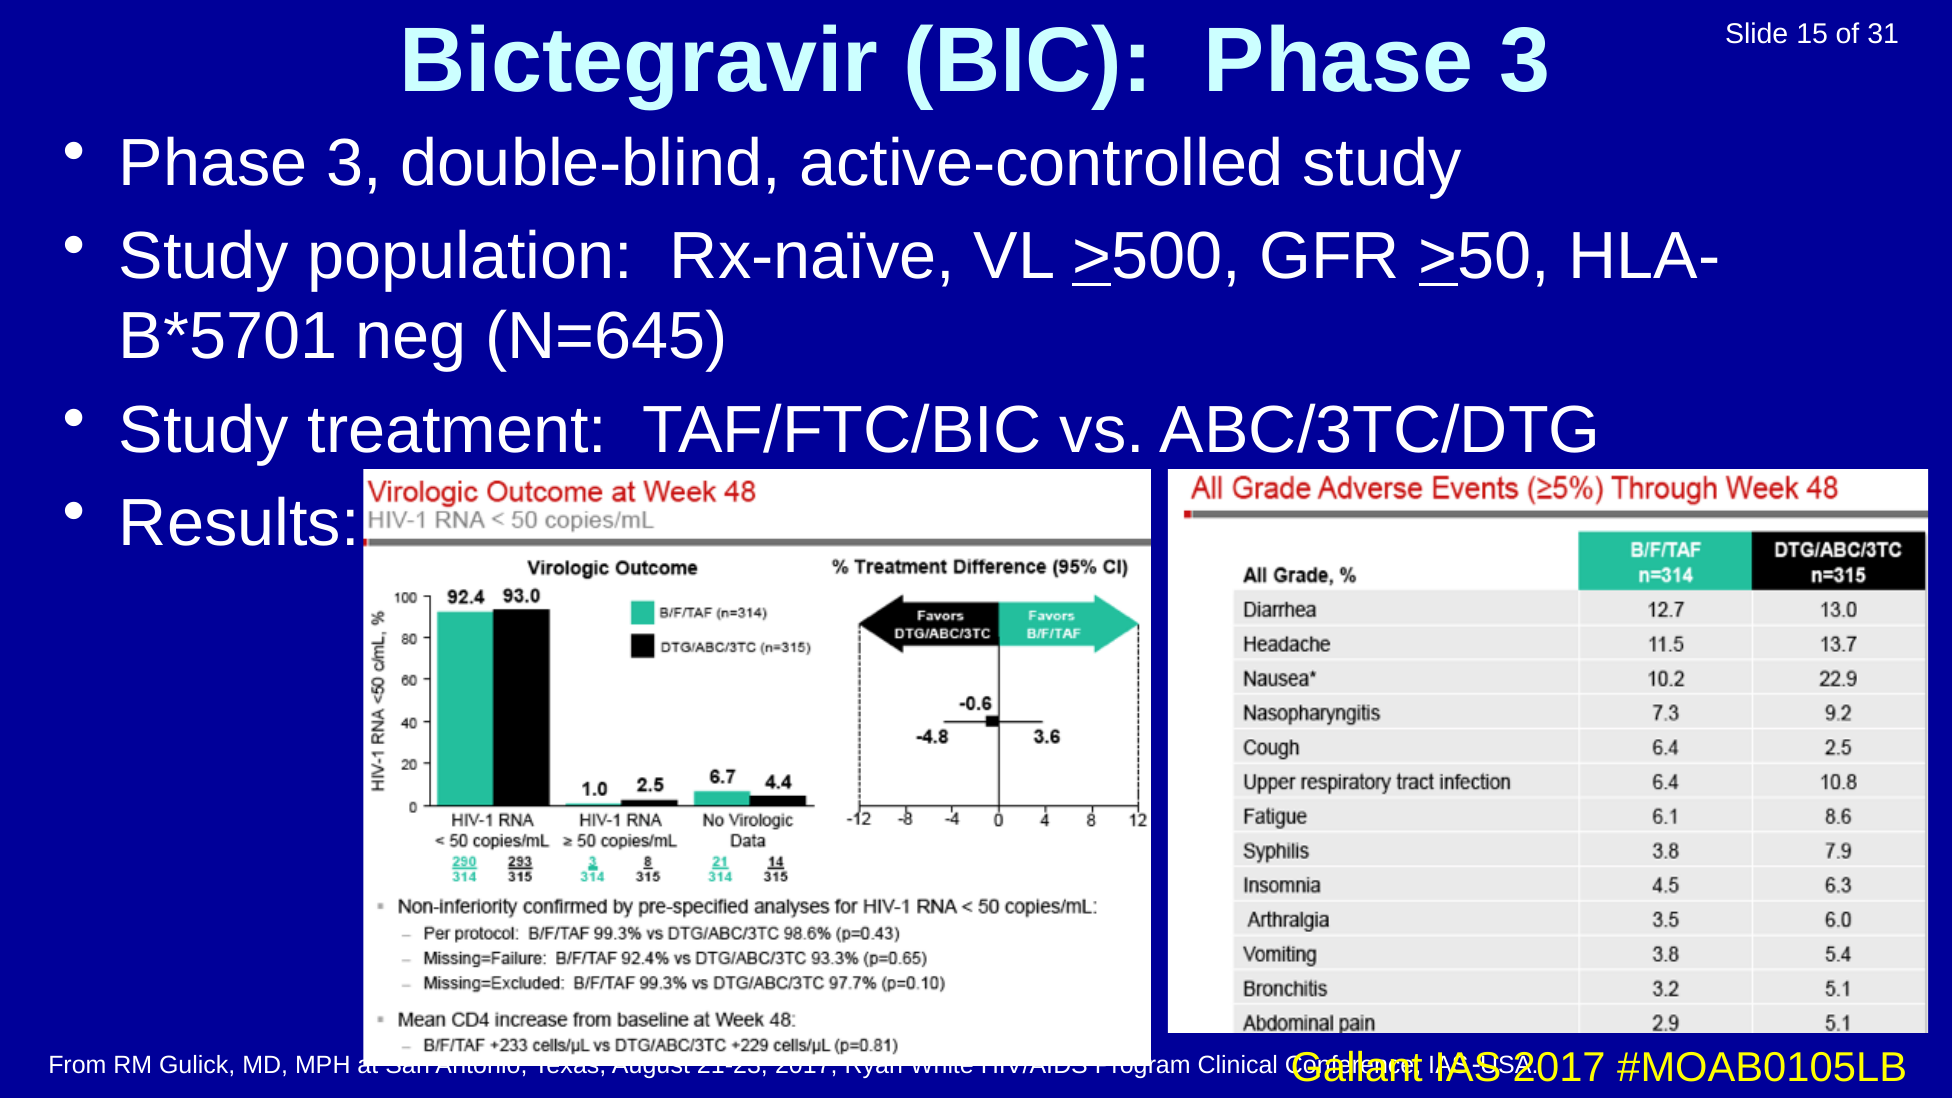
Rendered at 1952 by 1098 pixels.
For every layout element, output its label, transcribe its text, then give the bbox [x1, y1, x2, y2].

list Phase 3, double-blind, active-controlled study Study population: Rx-naïve, VL >500, GFR >50, HLA-B*5701 neg (N=645) Study treatment: TAF/FTC/BIC vs. ABC/3TC/DTG Results: [47, 111, 1914, 808]
title Bictegravir (BIC): Phase 3 [134, 0, 1818, 111]
picture [363, 469, 1152, 1066]
picture [1167, 469, 1929, 1033]
text_box Gallant IAS 2017 #MOAB0105LB [1275, 1039, 1928, 1098]
